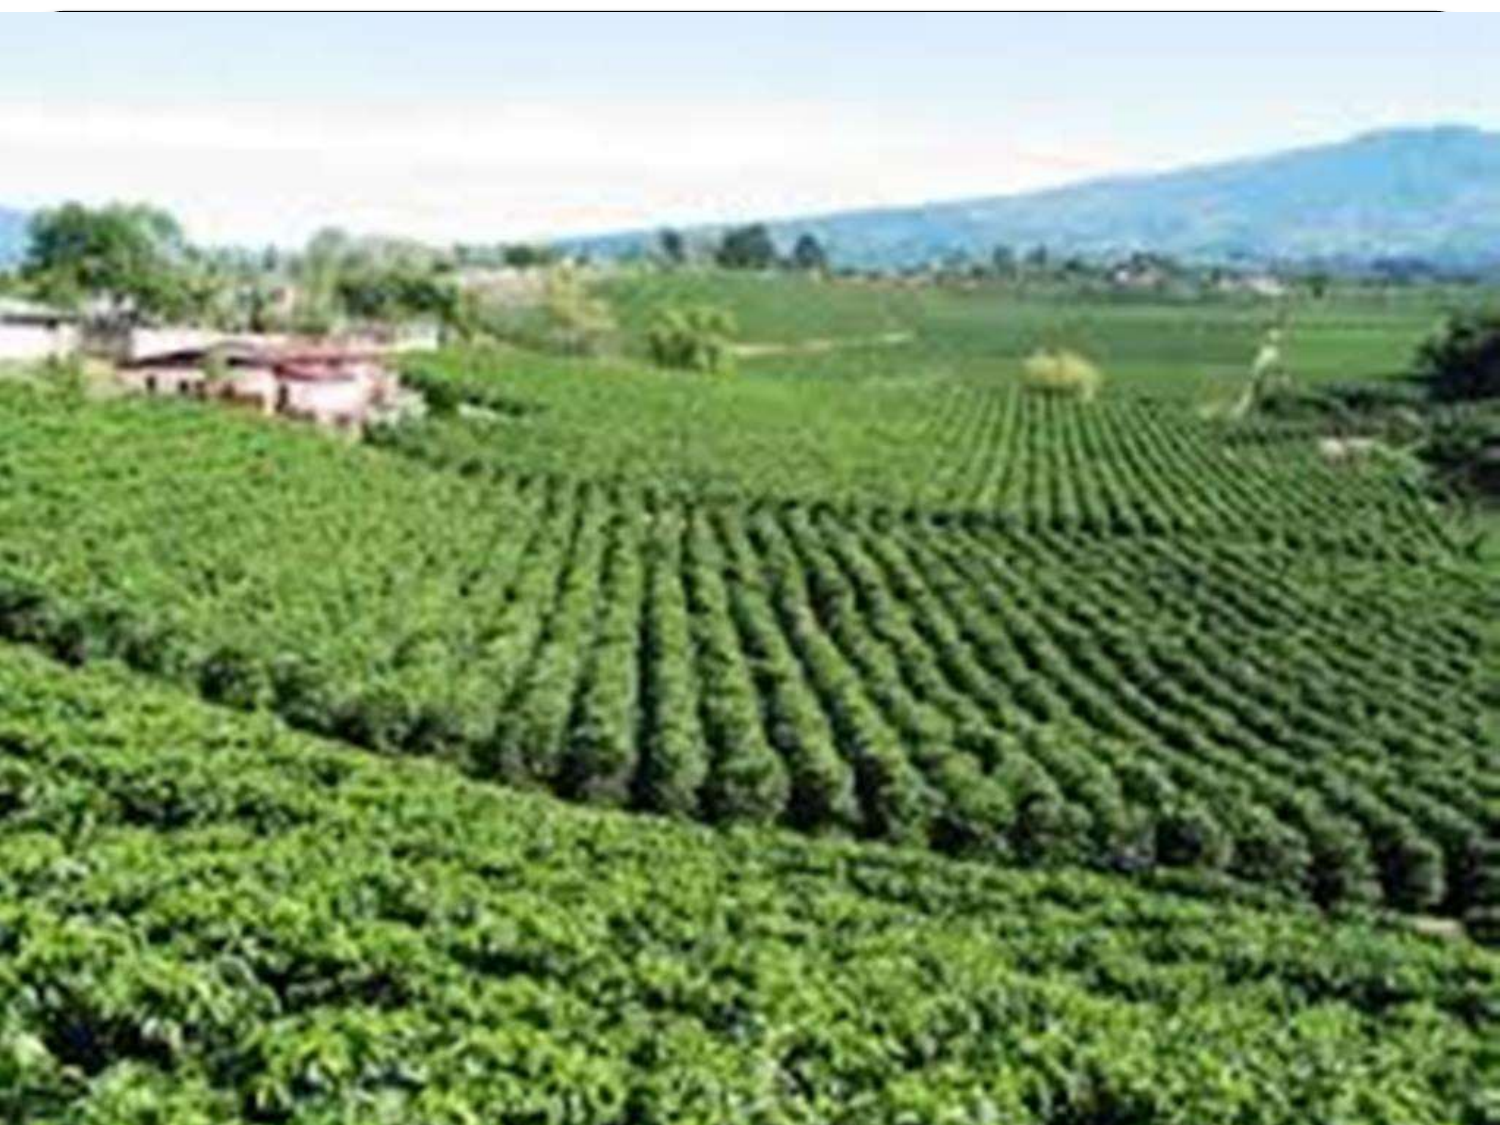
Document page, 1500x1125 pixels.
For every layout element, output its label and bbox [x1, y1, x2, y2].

text_box [0, 12, 1500, 1125]
